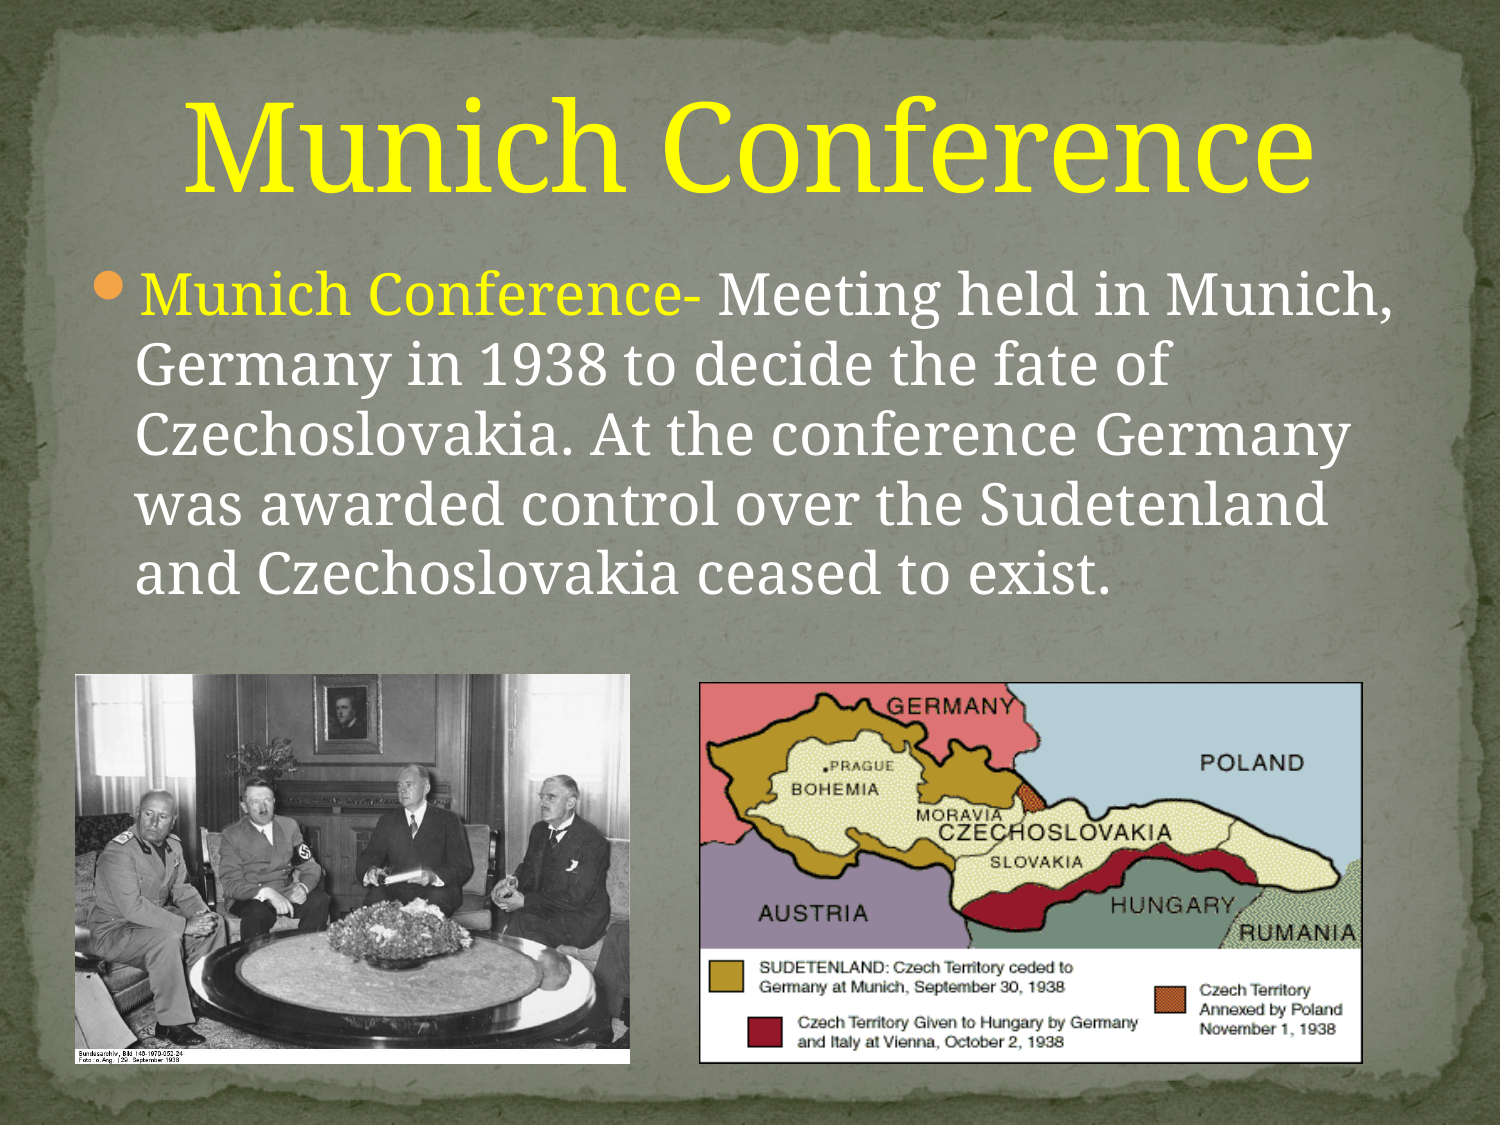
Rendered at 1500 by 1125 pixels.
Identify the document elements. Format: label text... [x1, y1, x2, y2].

list Munich Conference- Meeting held in Munich, Germany in 1938 to decide the fate of Czechoslovakia. At the conference Germany was awarded control over the Sudetenland and Czechoslovakia ceased to exist. [75, 249, 1425, 1000]
title Munich Conference [74, 24, 1425, 225]
picture [699, 682, 1363, 1065]
picture [75, 674, 630, 1064]
